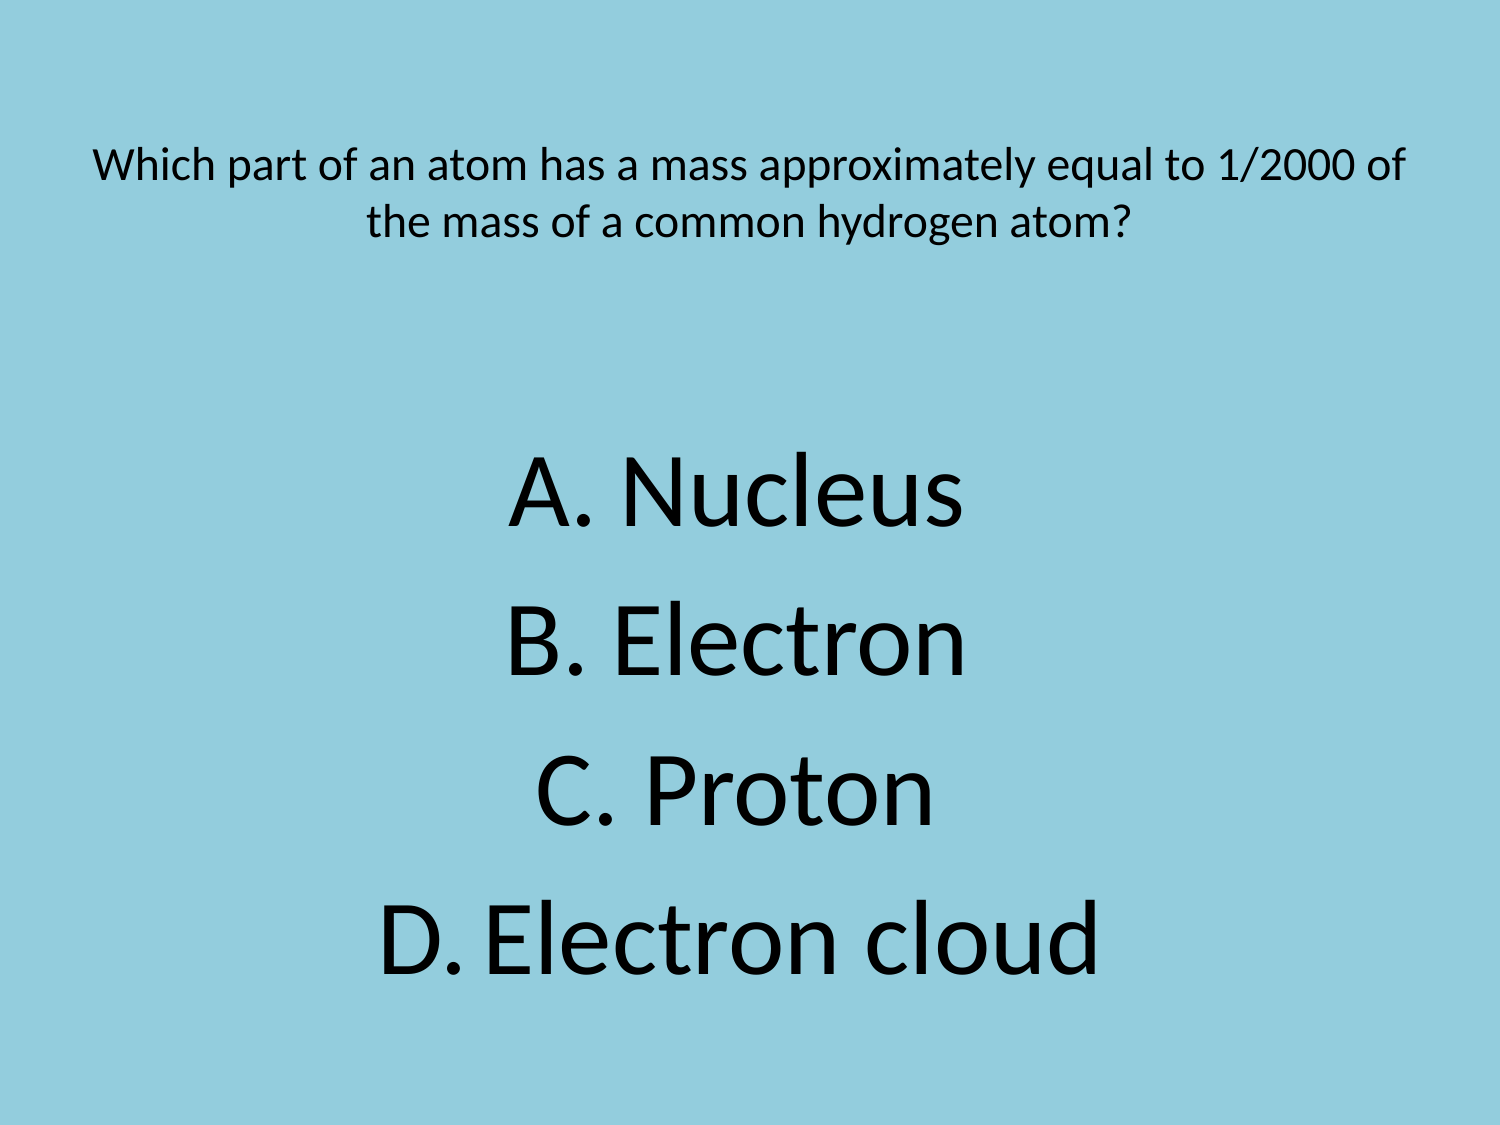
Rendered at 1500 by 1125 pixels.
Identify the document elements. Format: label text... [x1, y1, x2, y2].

title Which part of an atom has a mass approximately equal to 1/2000 of the mass of a common hydrogen atom? [75, 125, 1425, 262]
list Nucleus Electron Proton Electron cloud [75, 262, 1425, 1005]
